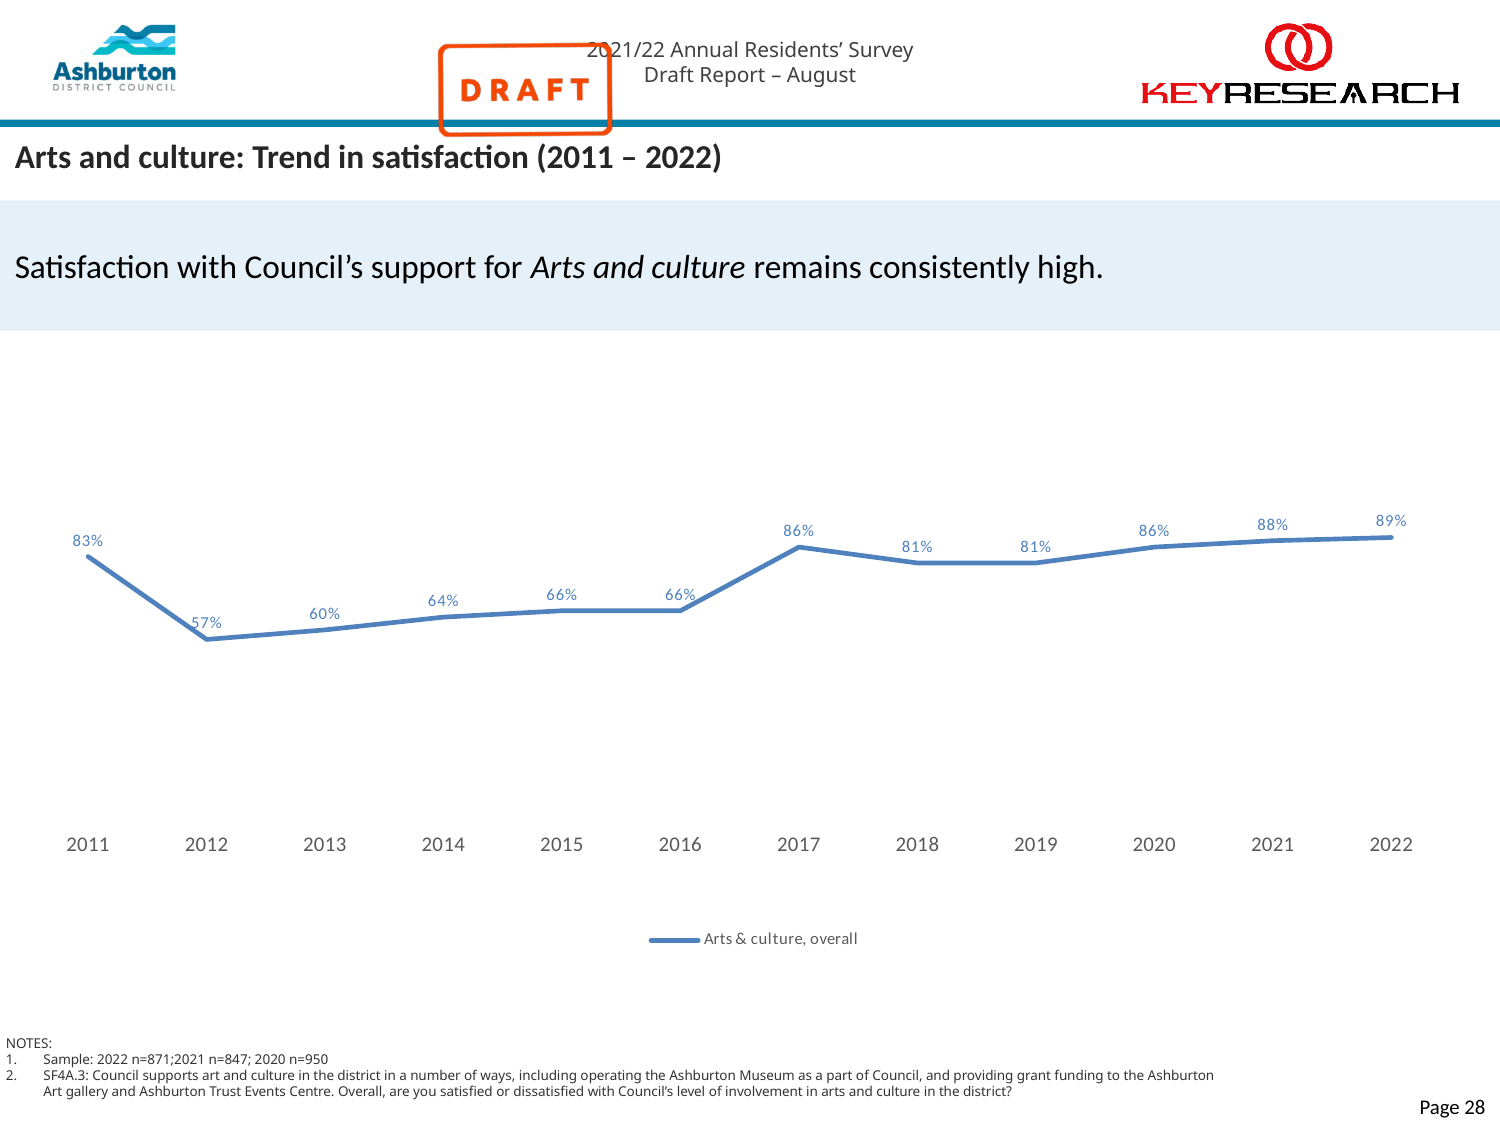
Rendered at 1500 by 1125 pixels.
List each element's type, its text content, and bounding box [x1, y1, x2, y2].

picture [1115, 15, 1488, 108]
picture [12, 8, 216, 107]
picture [398, 0, 652, 128]
text_box NOTES: Sample: 2022 n=871;2021 n=847; 2020 n=950 SF4A.3: Council supports art and culture in the district in a number of ways, including operating the Ashburton Museum as a part of Council, and providing grant funding to the Ashburton Art gallery and Ashburton Trust Events Centre. Overall, are you satisfied or dissatisfied with Council’s level of involvement in arts and culture in the district? [5, 1010, 1223, 1124]
list Satisfaction with Council’s support for Arts and culture remains consistently high. [0, 200, 1500, 331]
title Arts and culture: Trend in satisfaction (2011 – 2022) [0, 128, 1500, 197]
chart [48, 403, 1462, 956]
